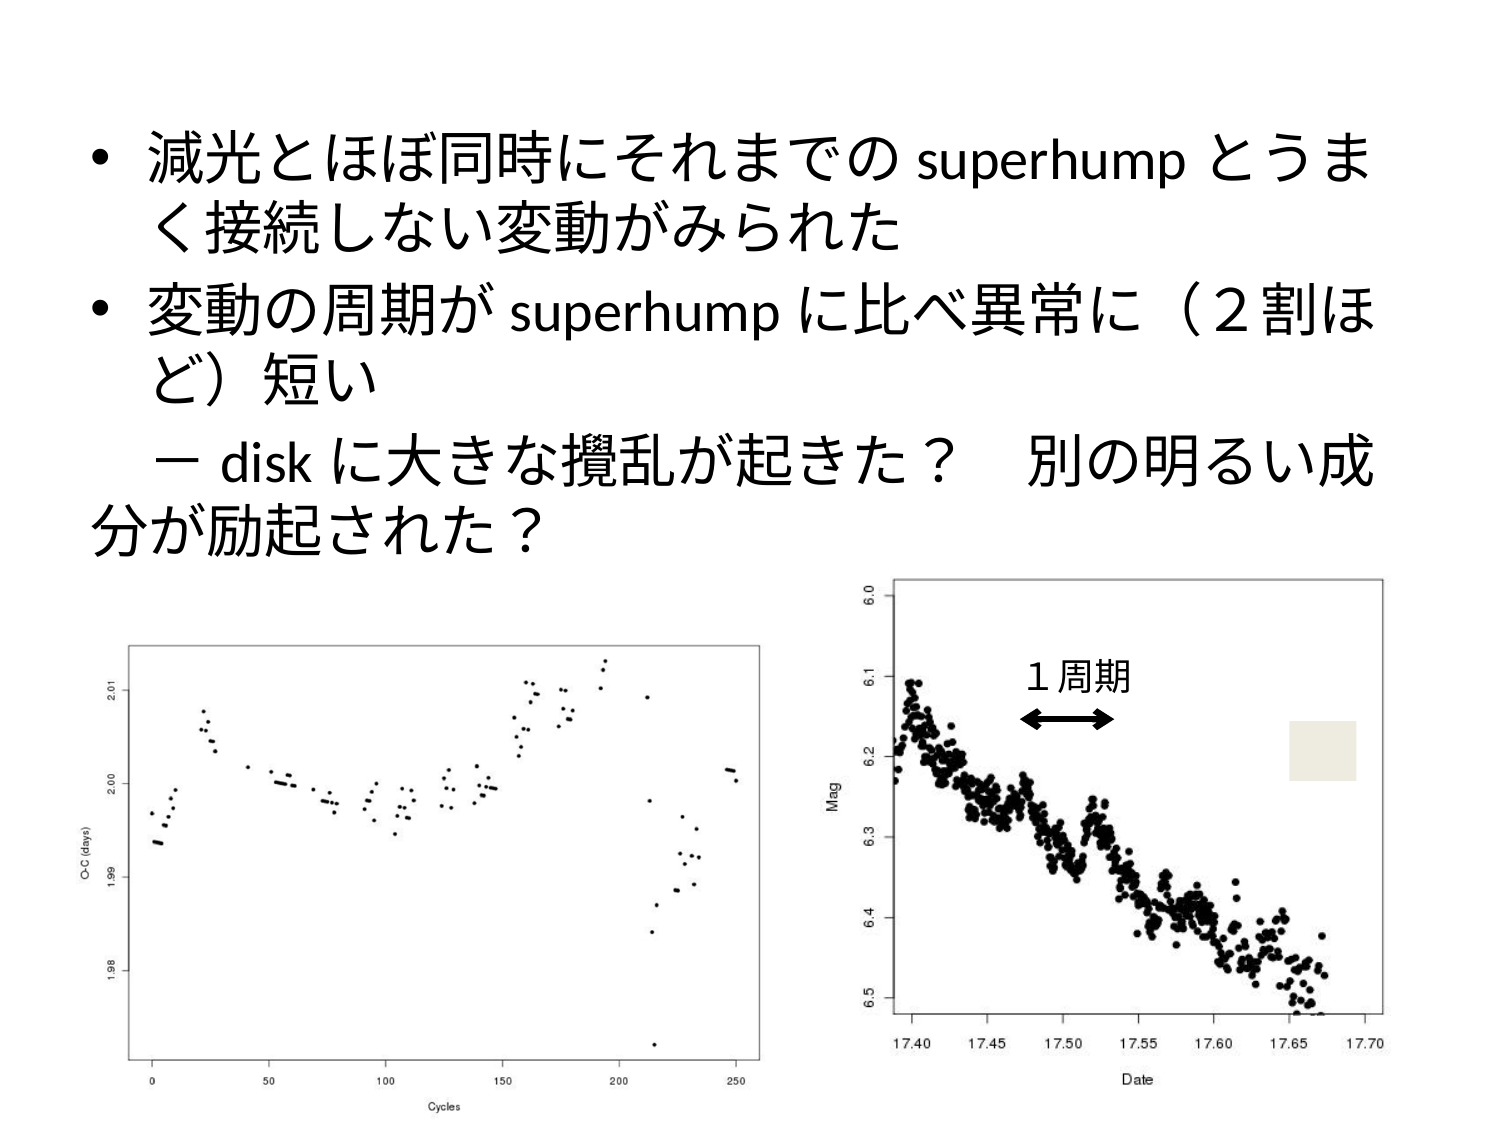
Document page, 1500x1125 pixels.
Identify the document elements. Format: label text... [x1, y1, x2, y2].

list 減光とほぼ同時にそれまでのsuperhumpとうまく接続しない変動がみられた 変動の周期がsuperhumpに比べ異常に（２割ほど）短い －diskに大きな攪乱が起きた？ 別の明るい成分が励起された？ [75, 113, 1425, 1005]
picture [76, 593, 786, 1125]
picture [820, 506, 1421, 1107]
